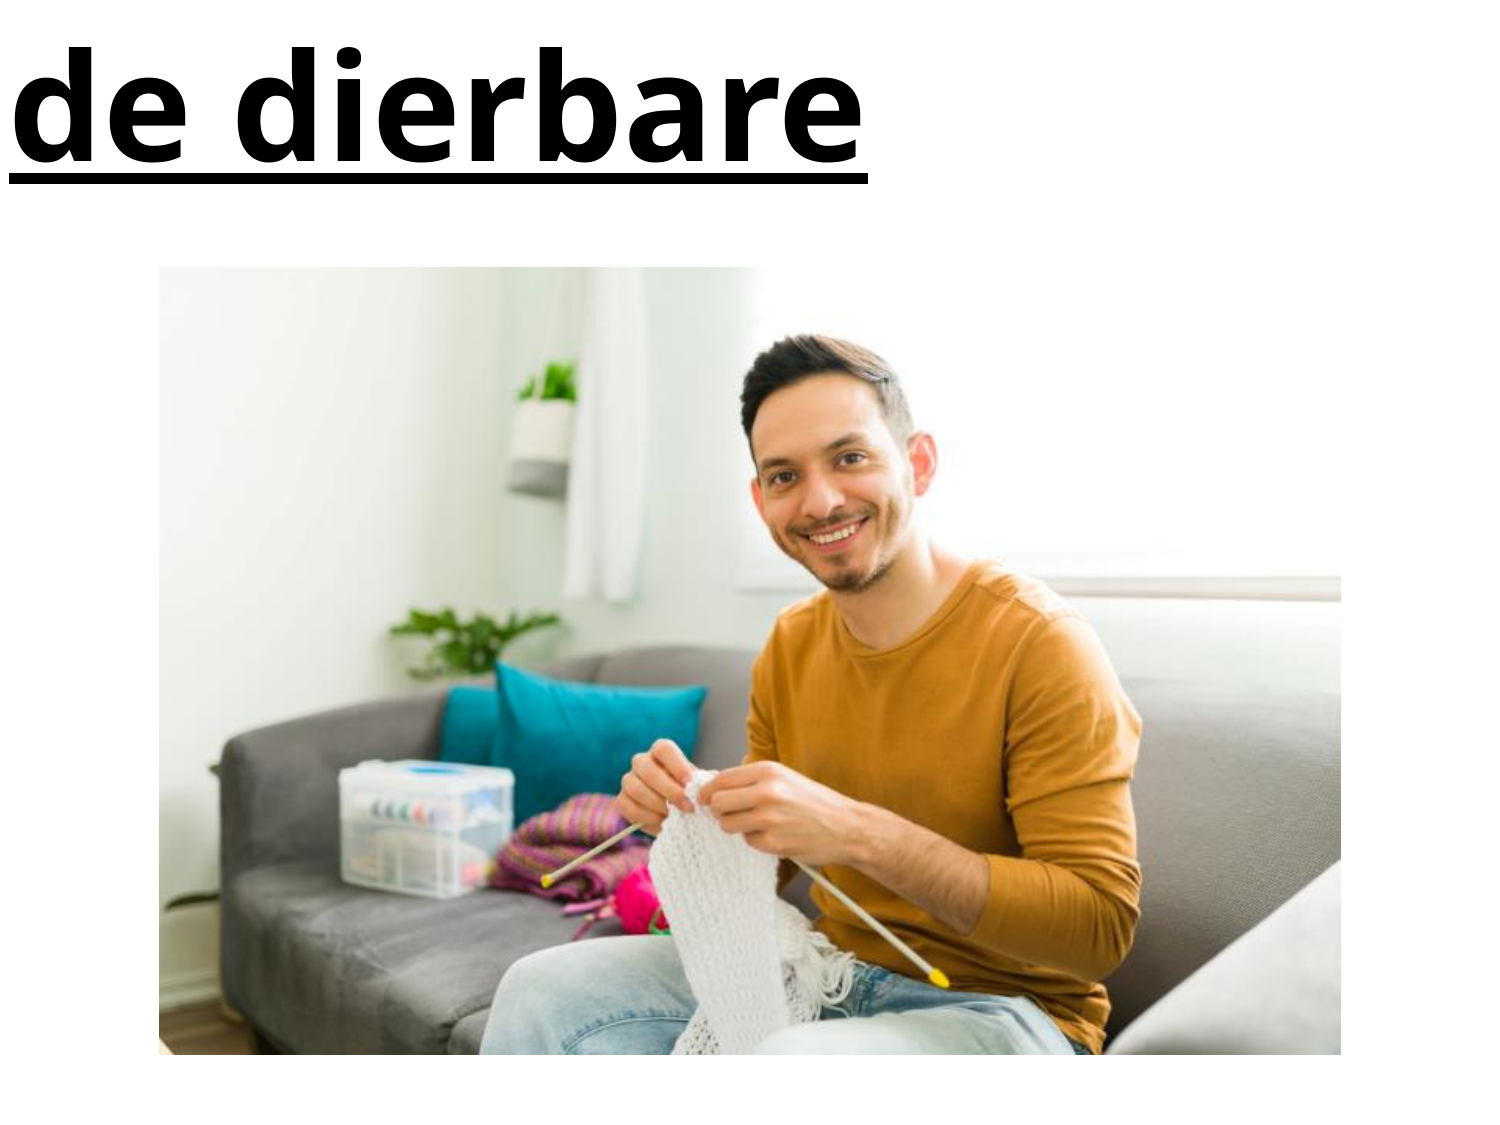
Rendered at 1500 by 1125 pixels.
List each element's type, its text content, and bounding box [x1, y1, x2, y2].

picture [159, 266, 1341, 1056]
text_box de dierbare [0, 4, 1500, 199]
